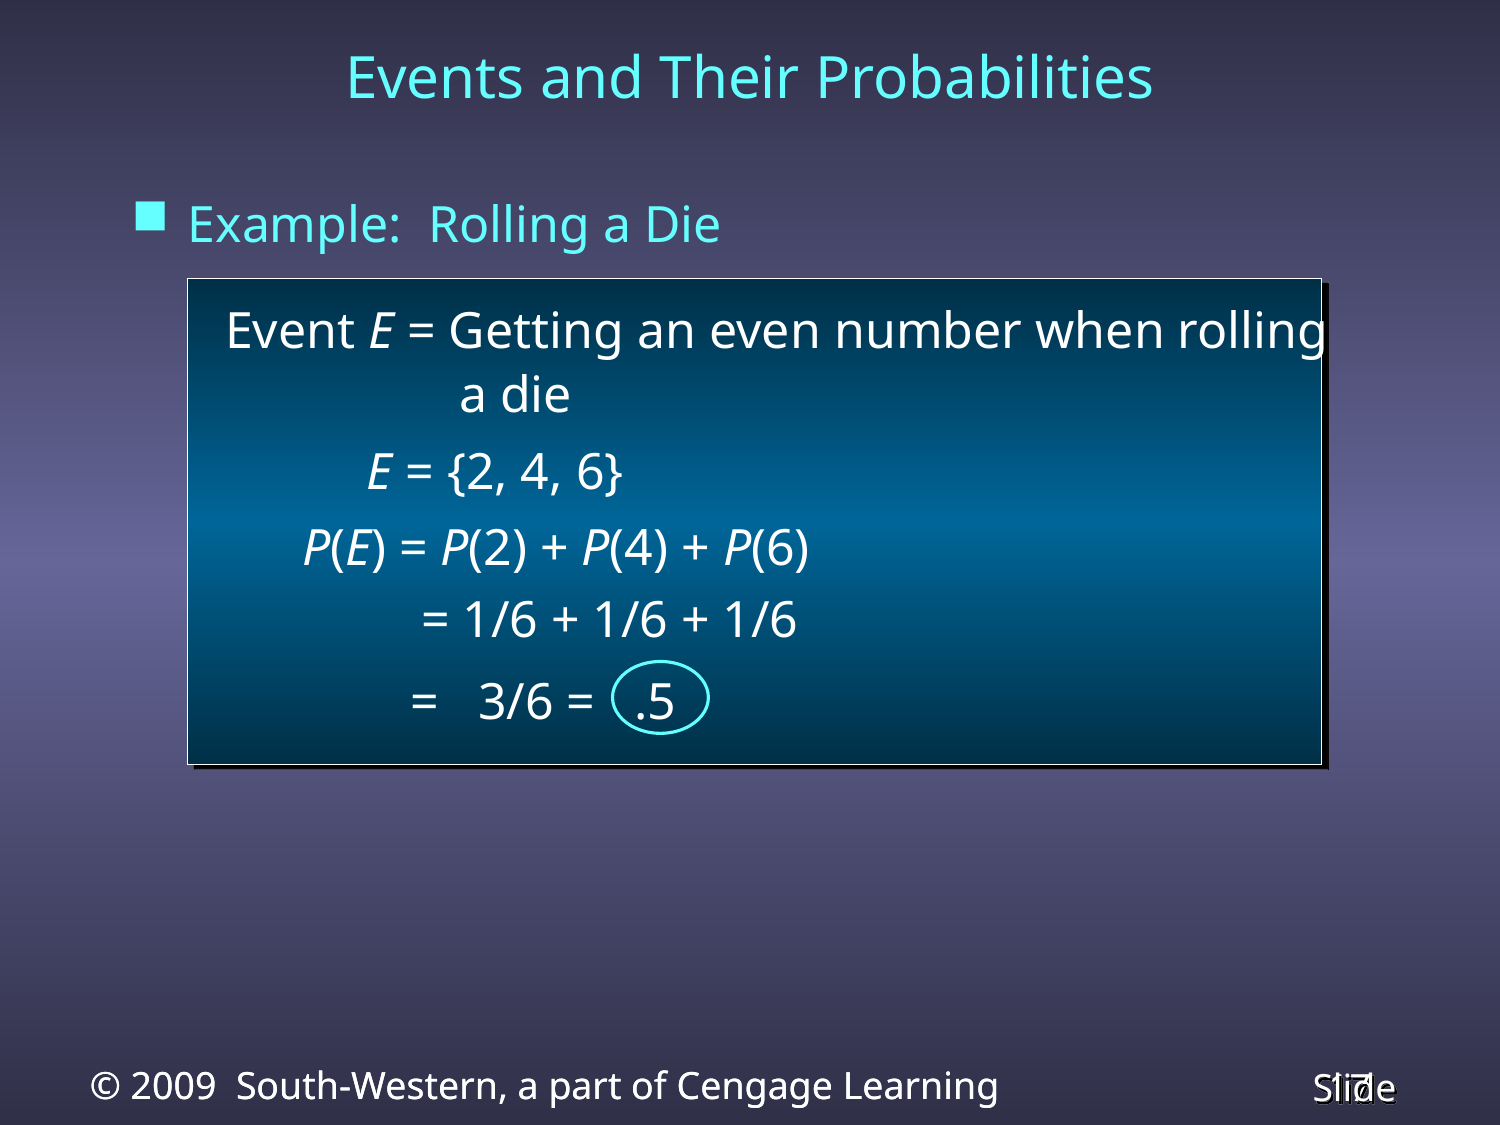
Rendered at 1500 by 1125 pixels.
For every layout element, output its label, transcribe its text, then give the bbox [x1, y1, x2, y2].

text_box = 1/6 + 1/6 + 1/6 [356, 581, 863, 654]
text_box [692, 670, 709, 725]
text_box Events and Their Probabilities [112, 8, 1388, 143]
text_box Example: Rolling a Die [116, 185, 997, 276]
text_box [187, 278, 1322, 765]
text_box = 3/6 = .5 [395, 657, 692, 742]
text_box Event E = Getting an even number when rolling a die [210, 302, 1314, 428]
text_box P(E) = P(2) + P(4) + P(6) [287, 502, 927, 590]
text_box E = {2, 4, 6} [352, 419, 1184, 520]
